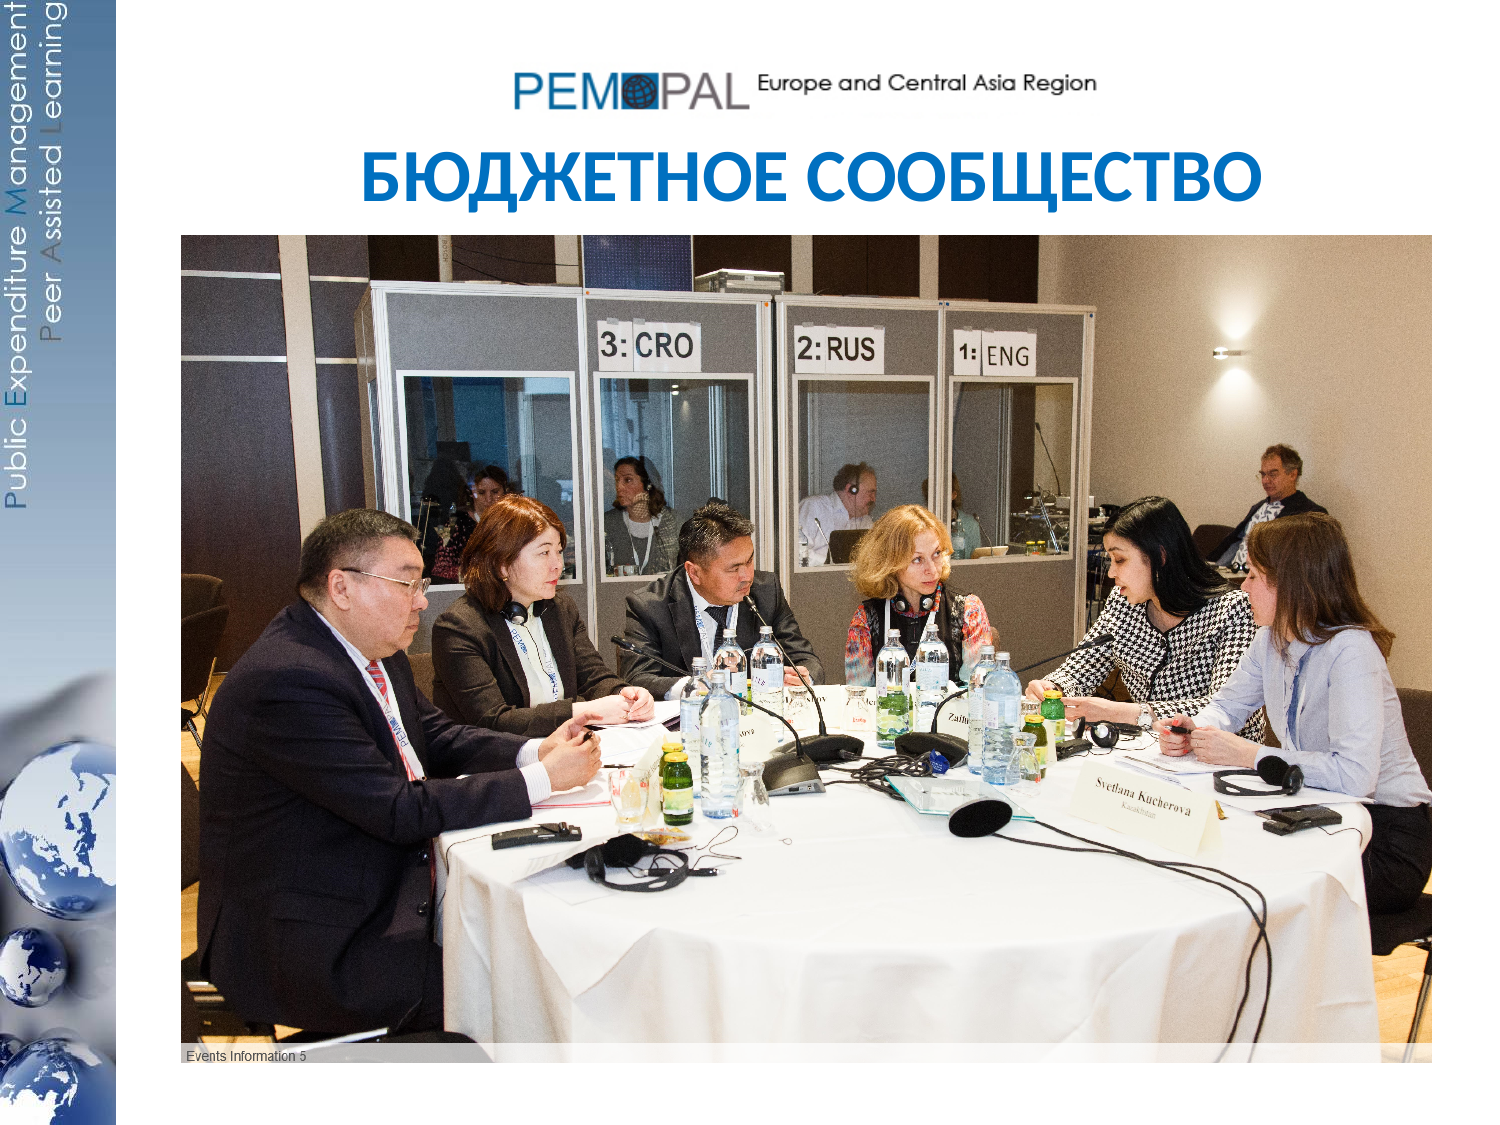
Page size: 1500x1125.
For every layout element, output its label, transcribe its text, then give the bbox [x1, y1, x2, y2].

picture [180, 234, 1432, 1063]
text_box БЮДЖЕТНОЕ СООБЩЕСТВО [174, 119, 1450, 225]
picture [512, 62, 1101, 119]
picture [0, 0, 116, 1125]
